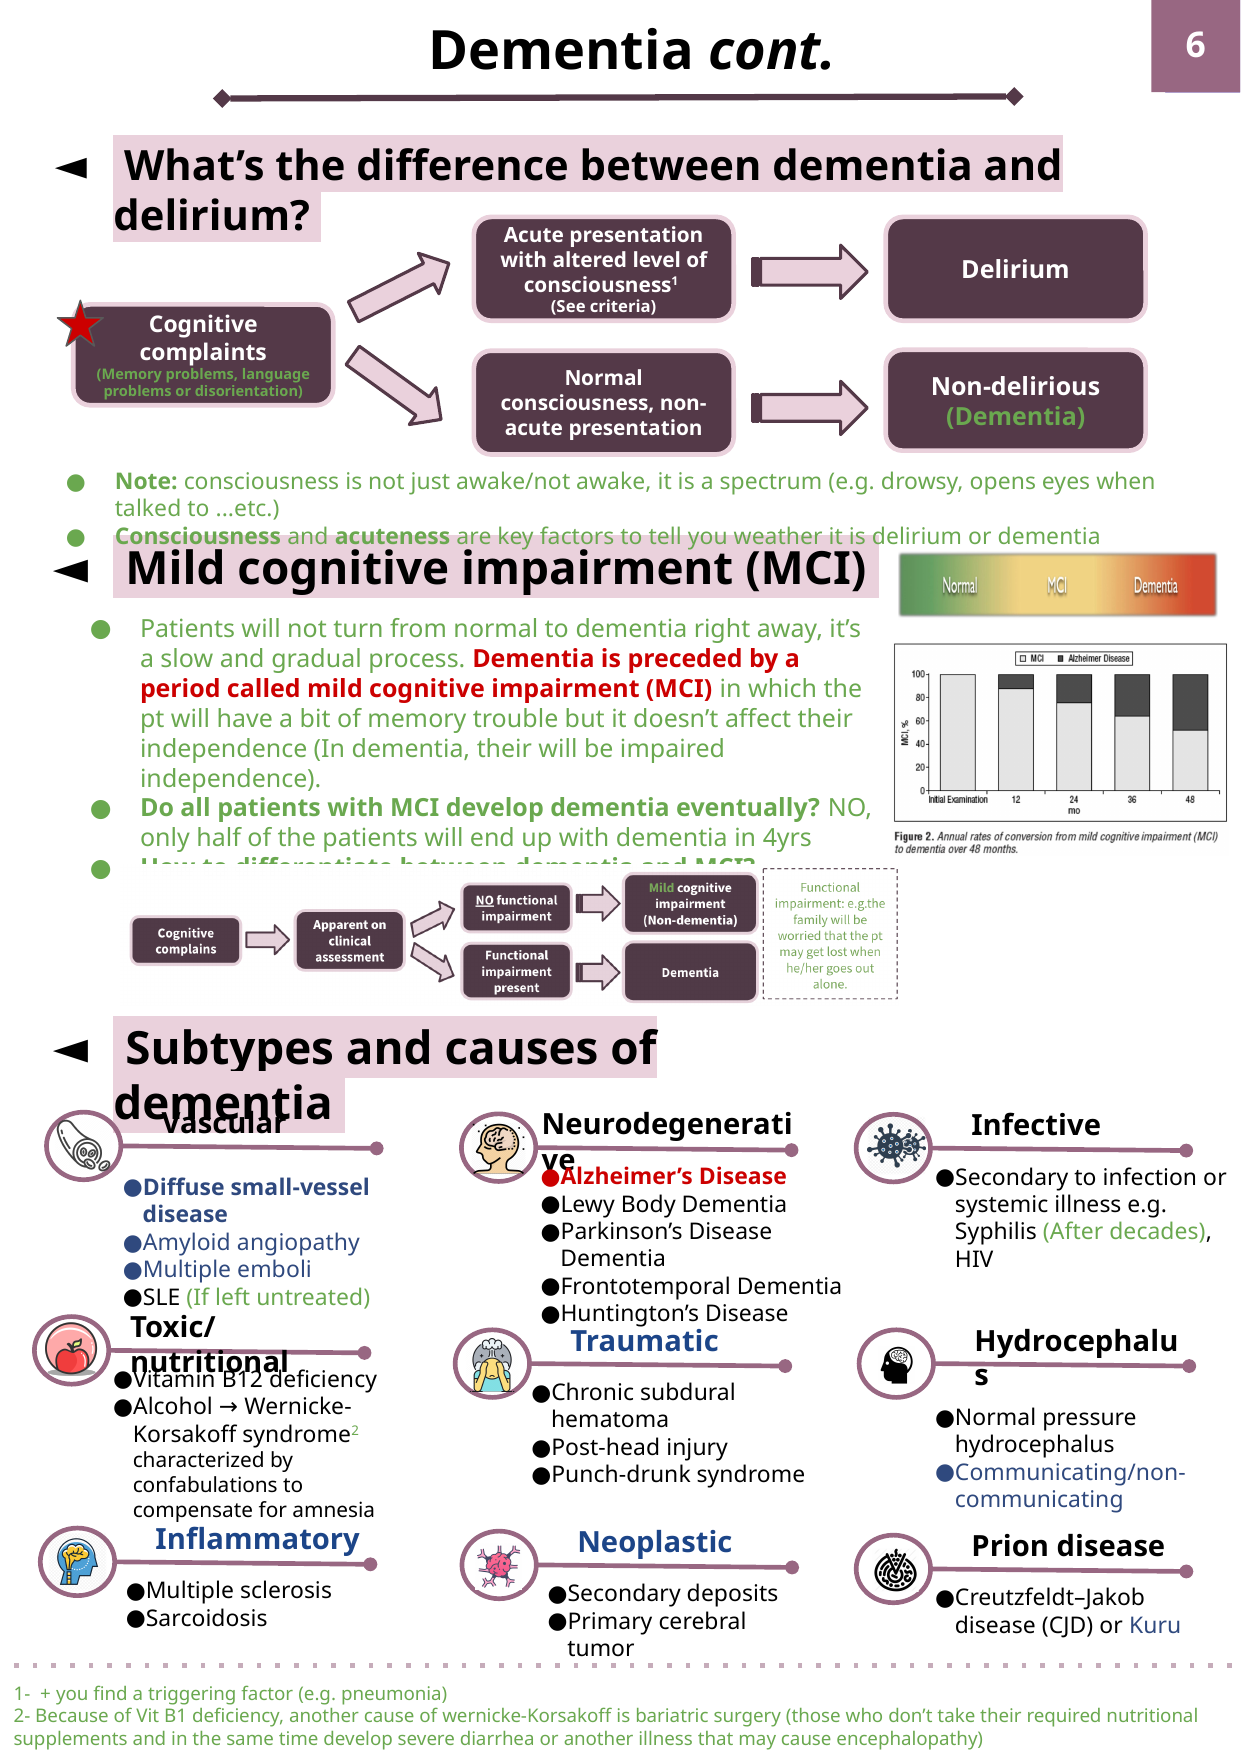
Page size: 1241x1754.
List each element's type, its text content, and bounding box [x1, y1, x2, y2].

picture [54, 1116, 114, 1176]
text_box [53, 1316, 91, 1321]
picture [877, 1346, 916, 1384]
text_box Mild cognitive impairment (MCI) [23, 523, 892, 598]
text_box 1- + you find a triggering factor (e.g. pneumonia) 2- Because of Vit B1 deficiency, another cause of wernicke-Korsakoff is bariatric surgery (those who don’t take their required nutritional supplements and in the same time develop severe diarrhea or another illness that may cause encephalopathy) [0, 1671, 1239, 1754]
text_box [529, 1363, 786, 1367]
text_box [930, 1147, 1187, 1151]
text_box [108, 1350, 365, 1354]
text_box Patients will not turn from normal to dementia right away, it’s a slow and gradual process. Dementia is preceded by a period called mild cognitive impairment (MCI) in which the pt will have a bit of memory trouble but it doesn’t affect their independence (In dementia, their will be impaired independence). Do all patients with MCI develop dementia eventually? NO, only half of the patients will end up with dementia in 4yrs How to differentiate between dementia and MCI? [49, 597, 891, 897]
text_box [856, 1535, 931, 1593]
text_box Delirium [885, 216, 1146, 321]
picture [465, 1337, 520, 1392]
text_box Prion disease [956, 1512, 1197, 1567]
text_box Multiple sclerosis Sarcoidosis [84, 1571, 358, 1646]
text_box Cognitive complaints (Memory problems, language problems or disorientation) [73, 304, 334, 406]
picture [866, 1116, 926, 1175]
text_box Non-delirious (Dementia) [885, 349, 1146, 451]
text_box Secondary deposits Primary cerebral tumor [506, 1563, 813, 1665]
text_box [117, 1131, 121, 1145]
picture [890, 642, 1229, 856]
text_box [110, 1545, 115, 1560]
text_box Hydrocephalus [959, 1306, 1200, 1387]
text_box Creutzfeldt–Jakob disease (CJD) or Kuru [893, 1567, 1223, 1653]
text_box Alzheimer’s Disease Lewy Body Dementia Parkinson’s Disease Dementia Frontotemporal Dementia Huntington’s Disease [499, 1146, 865, 1342]
picture [471, 1122, 526, 1176]
picture [897, 551, 1218, 620]
text_box Vitamin B12 deficiency Alcohol → Wernicke-Korsakoff syndrome2 characterized by confabulations to compensate for amnesia [71, 1349, 444, 1537]
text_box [535, 1147, 792, 1151]
text_box Diffuse small-vessel disease Amyloid angiopathy Multiple emboli SLE (If left untreated) [81, 1157, 447, 1292]
text_box Infective [956, 1091, 1197, 1147]
text_box What’s the difference between dementia and delirium? [23, 123, 1185, 198]
text_box [461, 1531, 537, 1586]
text_box [455, 1346, 460, 1381]
text_box Vascular [146, 1089, 388, 1154]
text_box Neurodegenerative [526, 1090, 818, 1146]
text_box [760, 381, 868, 435]
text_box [120, 1145, 377, 1149]
text_box Subtypes and causes of dementia [23, 1003, 894, 1078]
text_box [57, 300, 104, 347]
text_box Traumatic [555, 1306, 796, 1362]
text_box [856, 1131, 861, 1165]
text_box [755, 394, 759, 422]
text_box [933, 1363, 1190, 1367]
text_box [477, 1113, 520, 1120]
text_box Normal consciousness, non-acute presentation [473, 350, 734, 451]
picture [48, 1532, 107, 1592]
text_box Chronic subdural hematoma Post-head injury Punch-drunk syndrome [490, 1362, 848, 1503]
text_box Note: consciousness is not just awake/not awake, it is a spectrum (e.g. drowsy, opens eyes when talked to ...etc.) Consciousness and acuteness are key factors to tell you weather it is delirium or dementia [24, 451, 1208, 564]
text_box [755, 258, 759, 286]
text_box [470, 1329, 514, 1336]
text_box Secondary to infection or systemic illness e.g. Syphilis (After decades), HIV [893, 1147, 1241, 1287]
text_box Dementia cont. [222, 0, 1057, 68]
text_box Neoplastic [562, 1508, 803, 1563]
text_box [536, 1564, 793, 1568]
picture [475, 1543, 522, 1590]
slide_number ‹#› [1151, 0, 1241, 93]
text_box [930, 1568, 1187, 1572]
text_box [348, 253, 449, 322]
picture [43, 1322, 98, 1377]
text_box [103, 1332, 109, 1349]
text_box [760, 245, 868, 299]
text_box [859, 1329, 934, 1398]
text_box Normal pressure hydrocephalus Communicating/non- communicating [893, 1387, 1231, 1528]
text_box [346, 346, 442, 425]
text_box Inflammatory [140, 1537, 381, 1570]
picture [872, 1548, 919, 1592]
text_box [523, 1344, 530, 1362]
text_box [114, 1561, 371, 1565]
text_box Toxic/nutritional [115, 1293, 376, 1349]
text_box [461, 1131, 466, 1164]
picture [120, 863, 899, 1006]
text_box Acute presentation with altered level of consciousness1 (See criteria) [473, 216, 734, 321]
text_box [34, 1335, 38, 1365]
